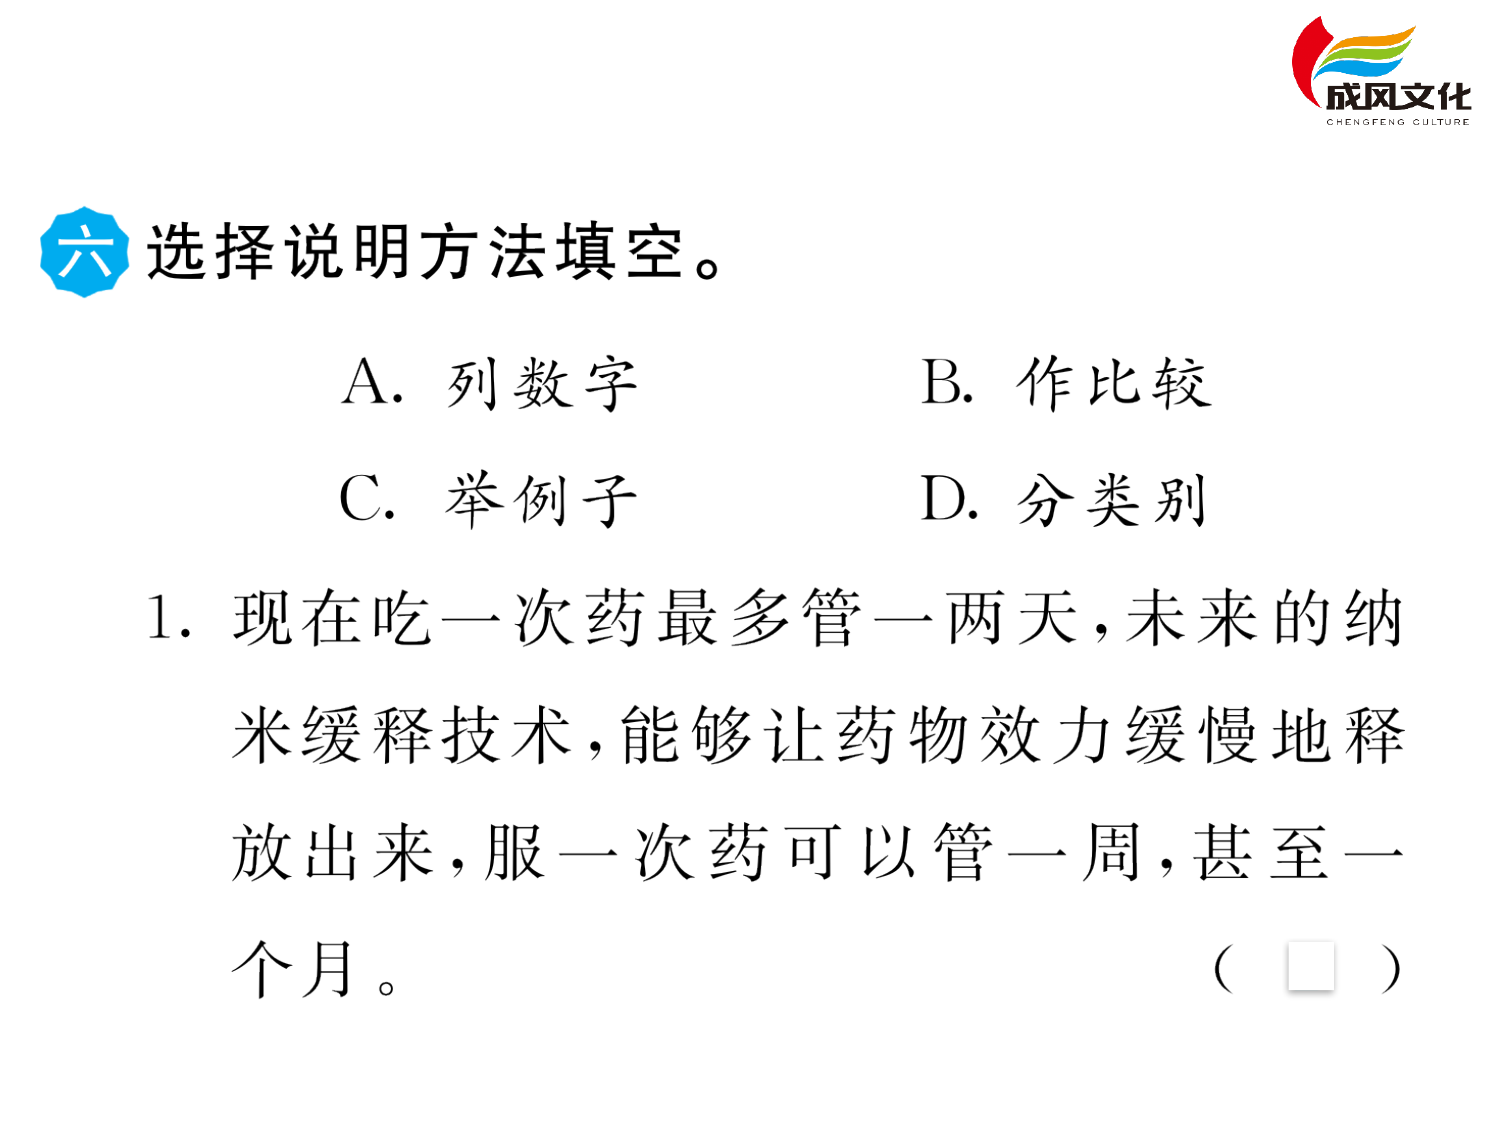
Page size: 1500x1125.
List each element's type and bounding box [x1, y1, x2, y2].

picture [35, 176, 1453, 1019]
picture [1281, 0, 1489, 136]
